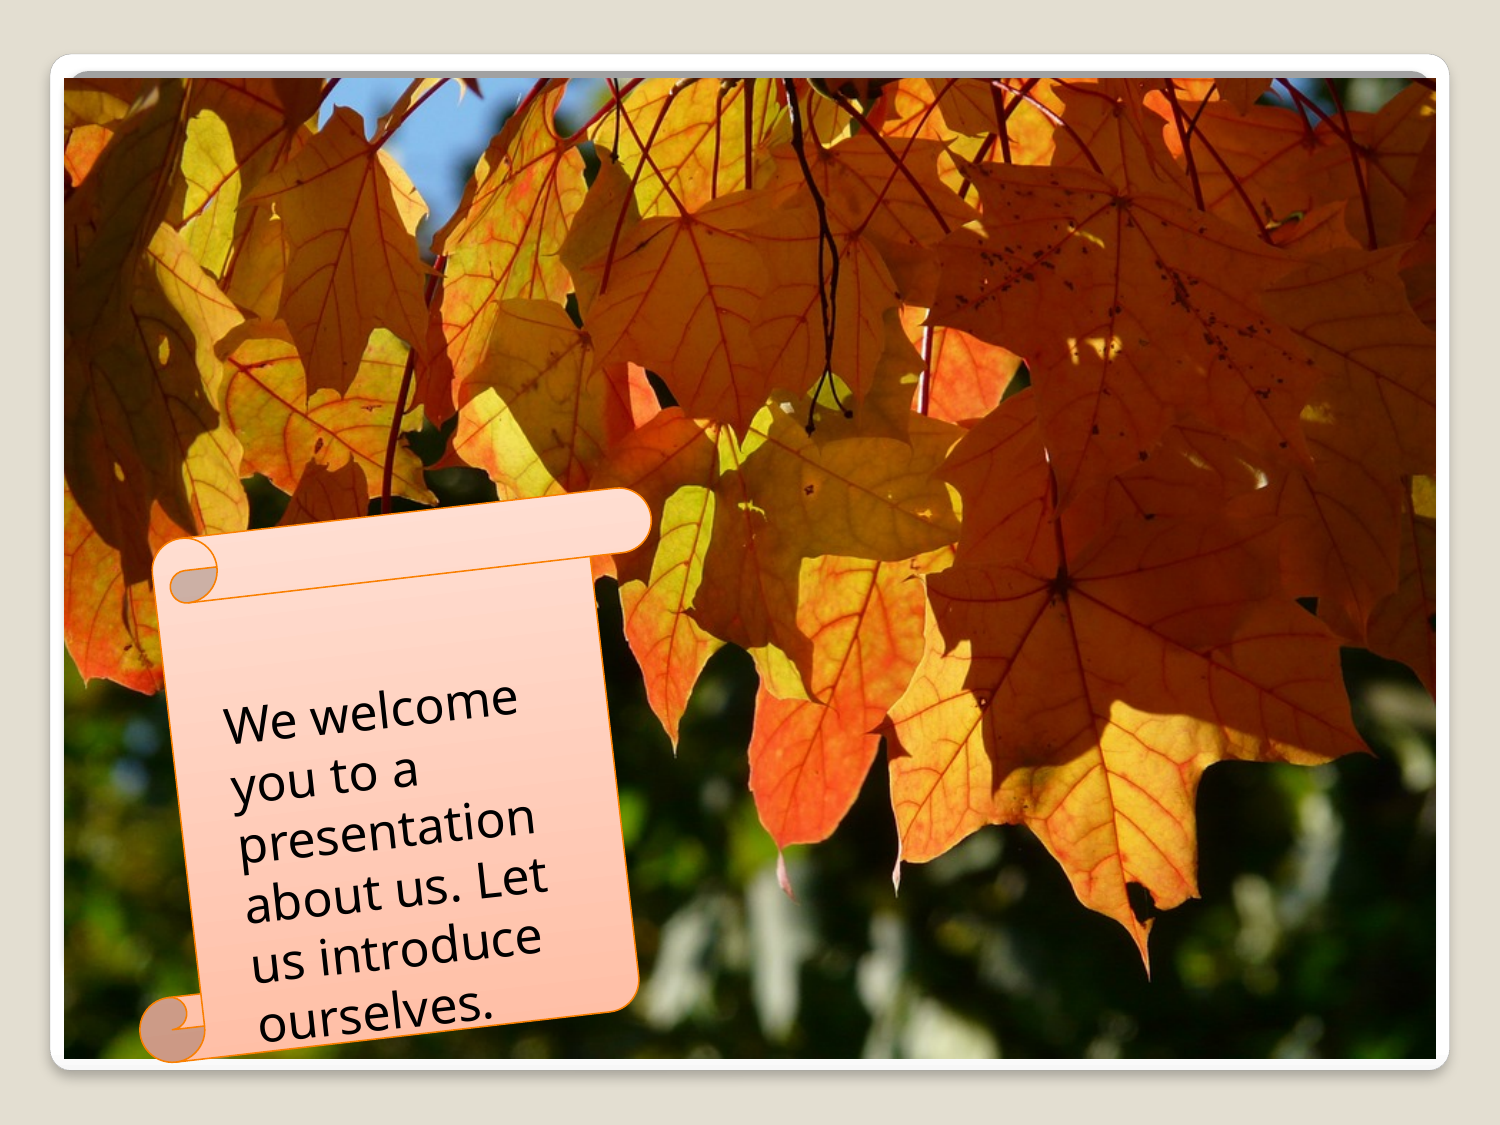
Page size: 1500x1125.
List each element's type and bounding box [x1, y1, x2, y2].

picture [64, 77, 1436, 1059]
